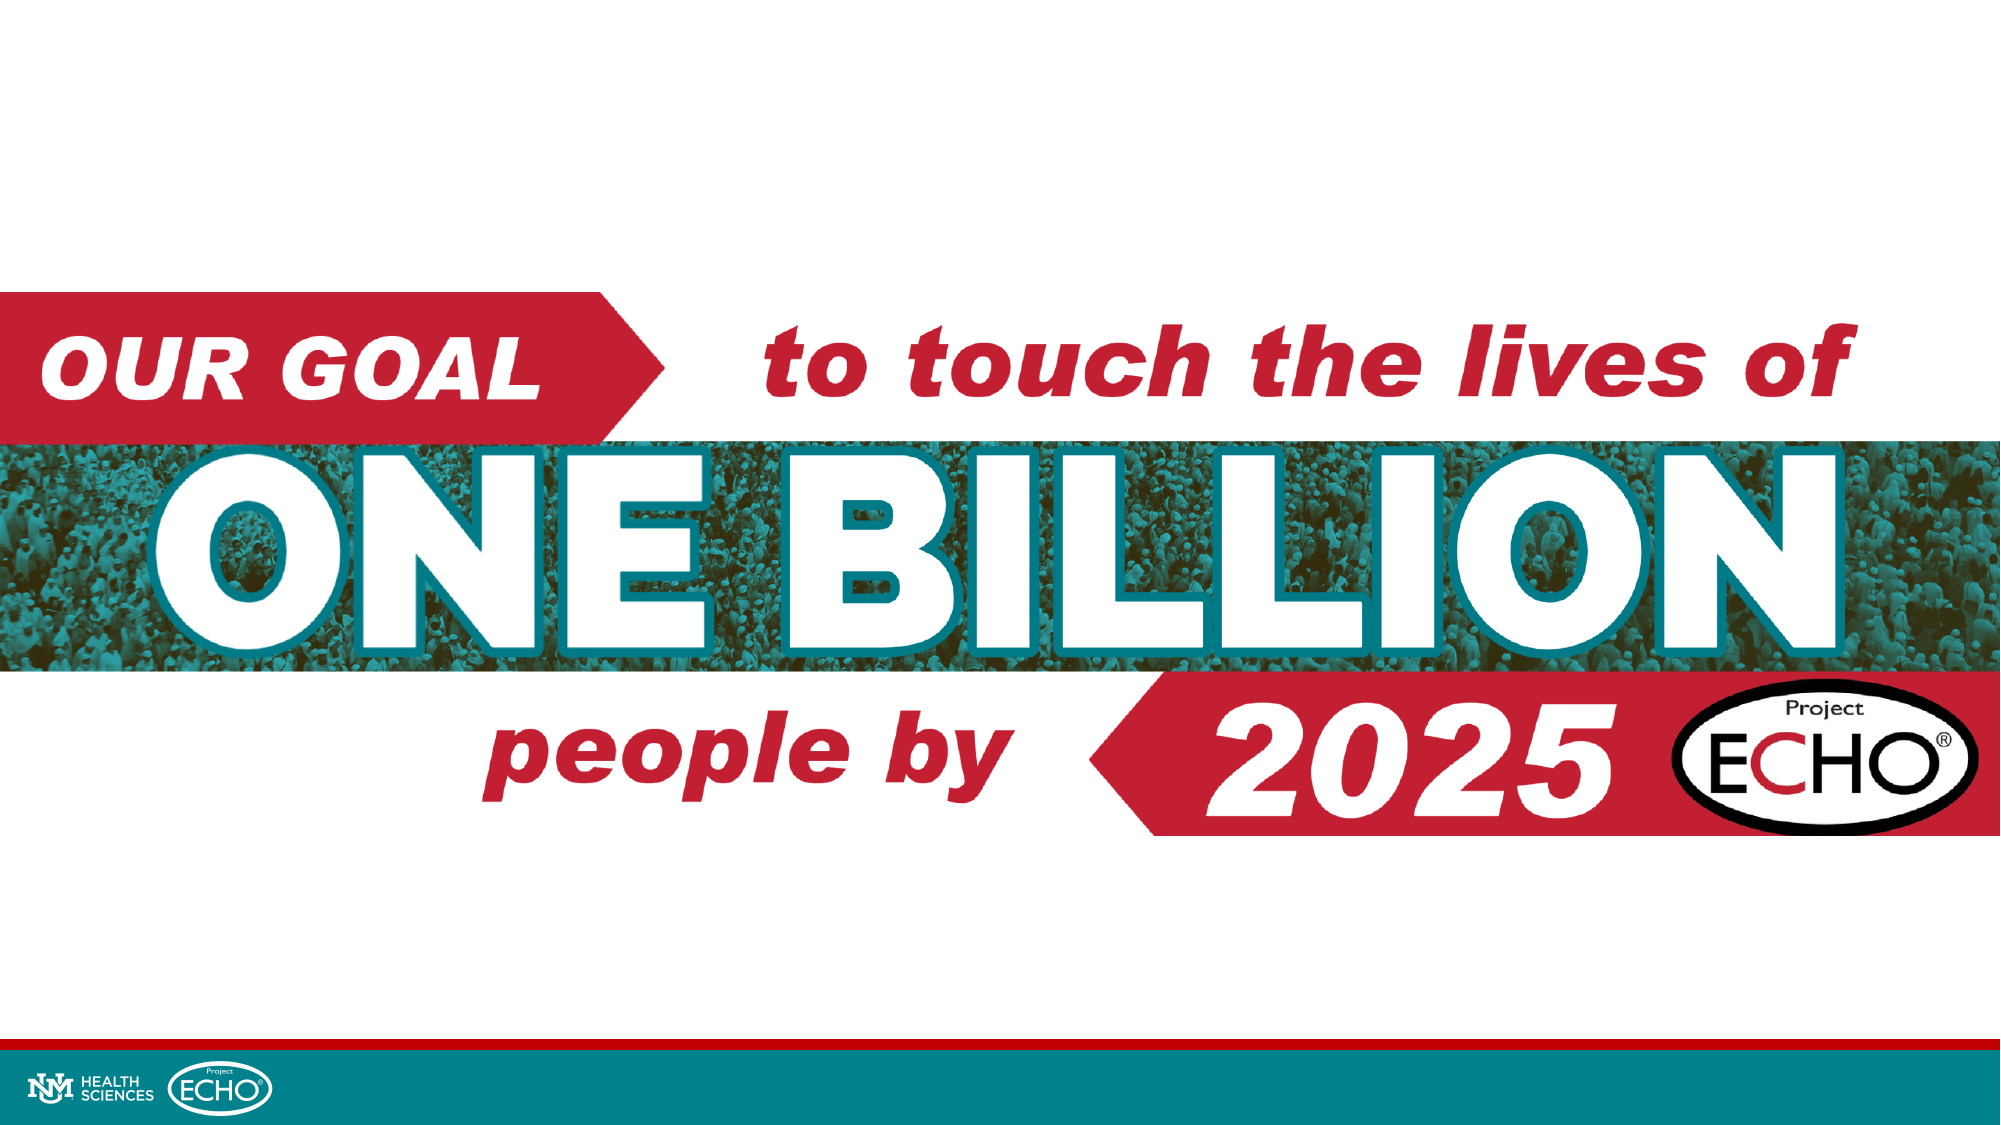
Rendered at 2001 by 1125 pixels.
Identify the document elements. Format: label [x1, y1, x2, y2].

picture [0, 288, 2000, 837]
picture [28, 1058, 279, 1119]
